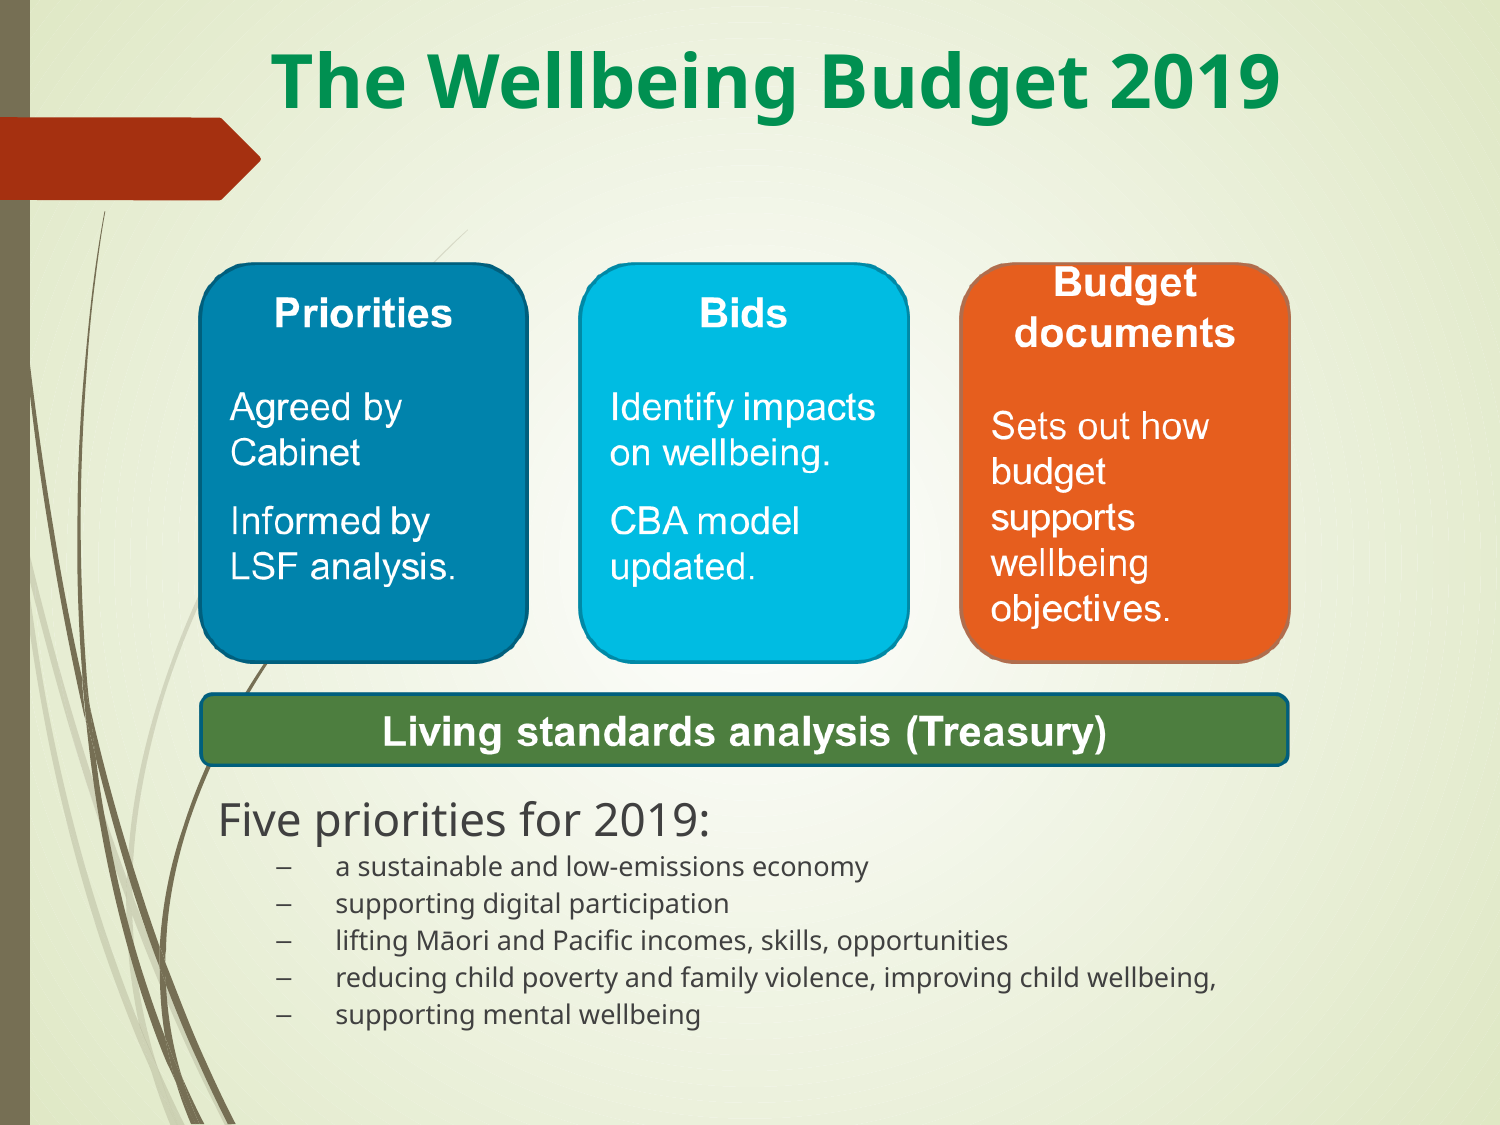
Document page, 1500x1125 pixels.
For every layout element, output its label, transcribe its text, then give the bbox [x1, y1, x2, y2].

text_box Five priorities for 2019: a sustainable and low-emissions economy supporting digital participation lifting Māori and Pacific incomes, skills, opportunities reducing child poverty and family violence, improving child wellbeing, supporting mental wellbeing [209, 789, 1500, 1125]
title The Wellbeing Budget 2019 [70, 25, 1483, 203]
picture [182, 243, 1321, 799]
